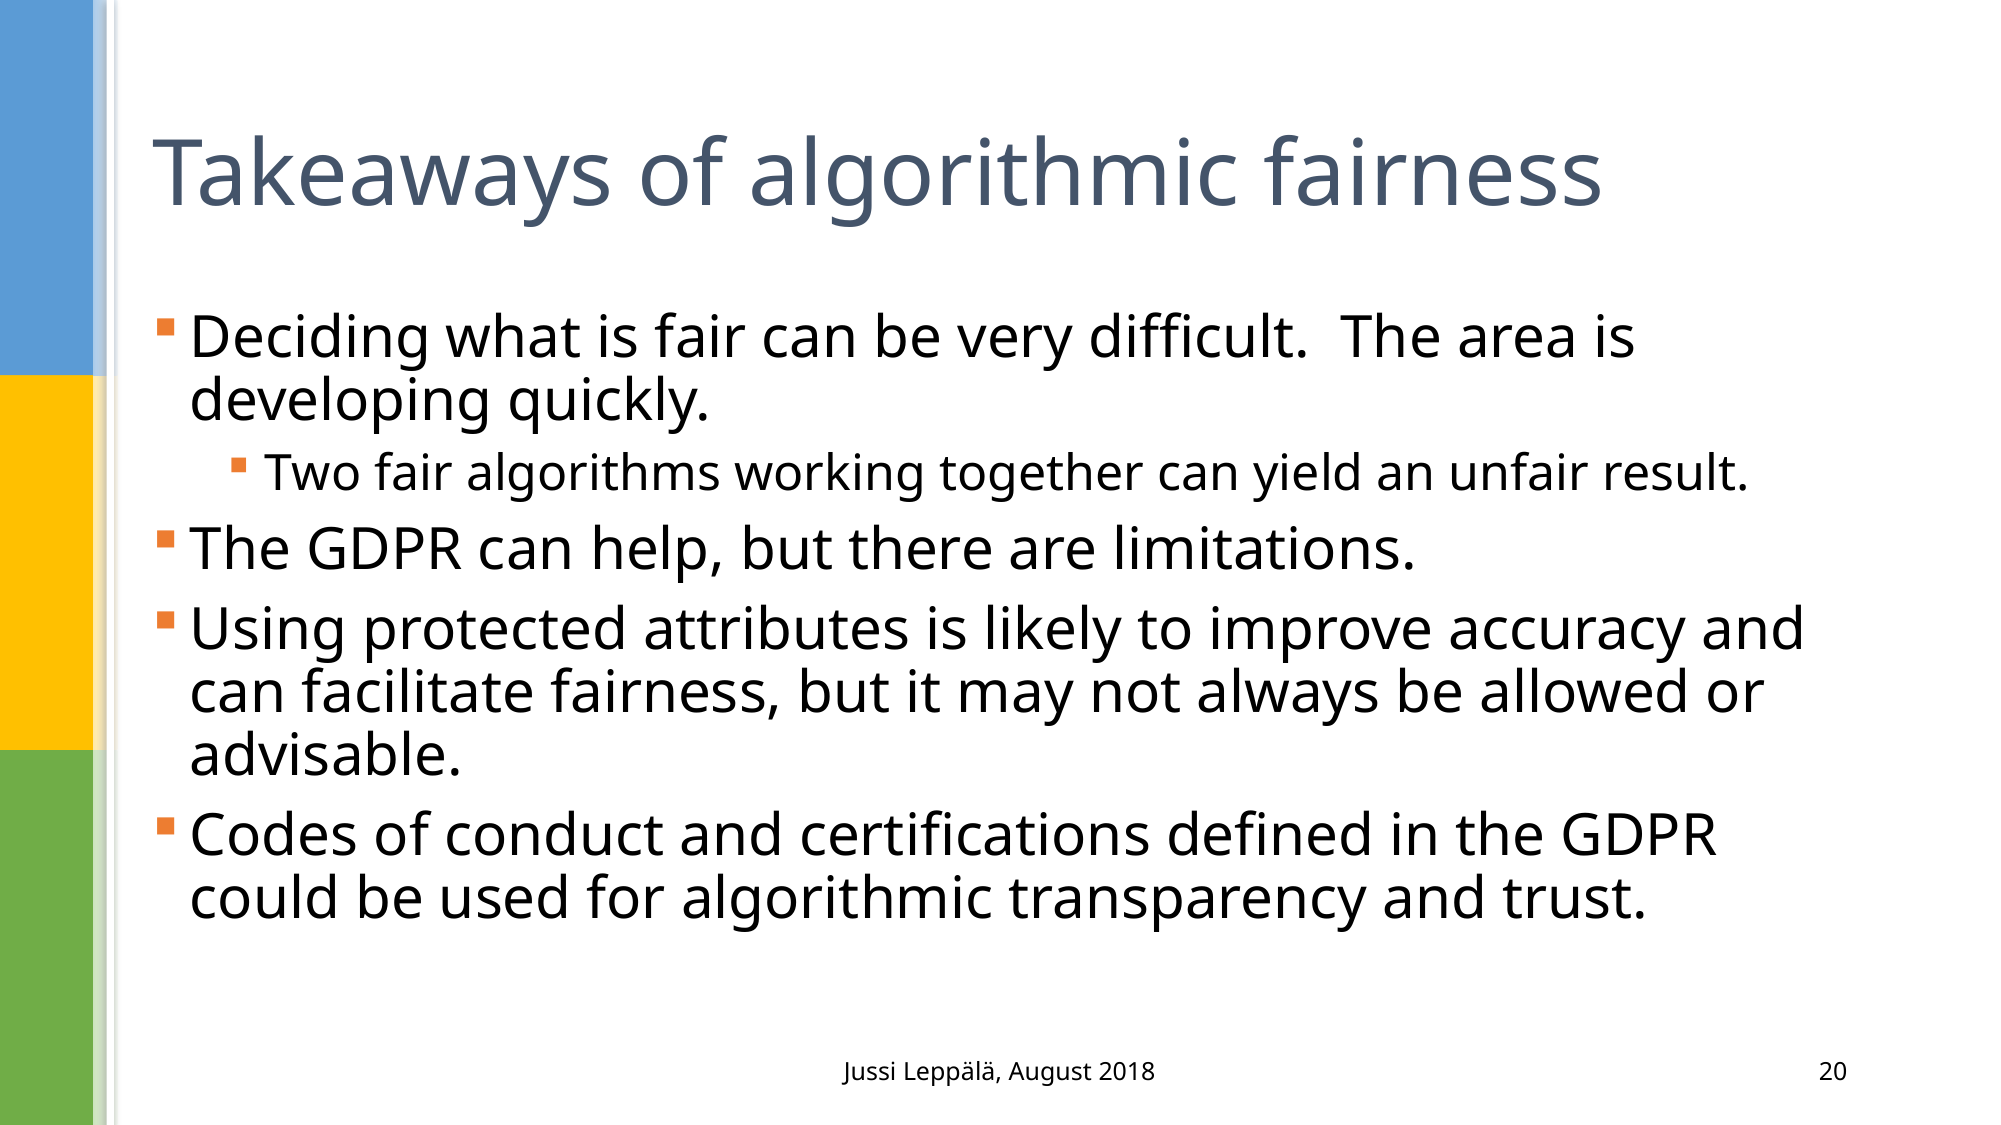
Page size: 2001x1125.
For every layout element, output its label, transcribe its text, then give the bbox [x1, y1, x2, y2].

title Takeaways of algorithmic fairness [137, 59, 1863, 278]
list Deciding what is fair can be very difficult. The area is developing quickly. Two fair algorithms working together can yield an unfair result. The GDPR can help, but there are limitations. Using protected attributes is likely to improve accuracy and can facilitate fairness, but it may not always be allowed or advisable. Codes of conduct and certifications defined in the GDPR could be used for algorithmic transparency and trust. [137, 299, 1863, 1014]
footer Jussi Leppälä, August 2018 [762, 1042, 1238, 1103]
slide_number 20 [1325, 1042, 1863, 1103]
